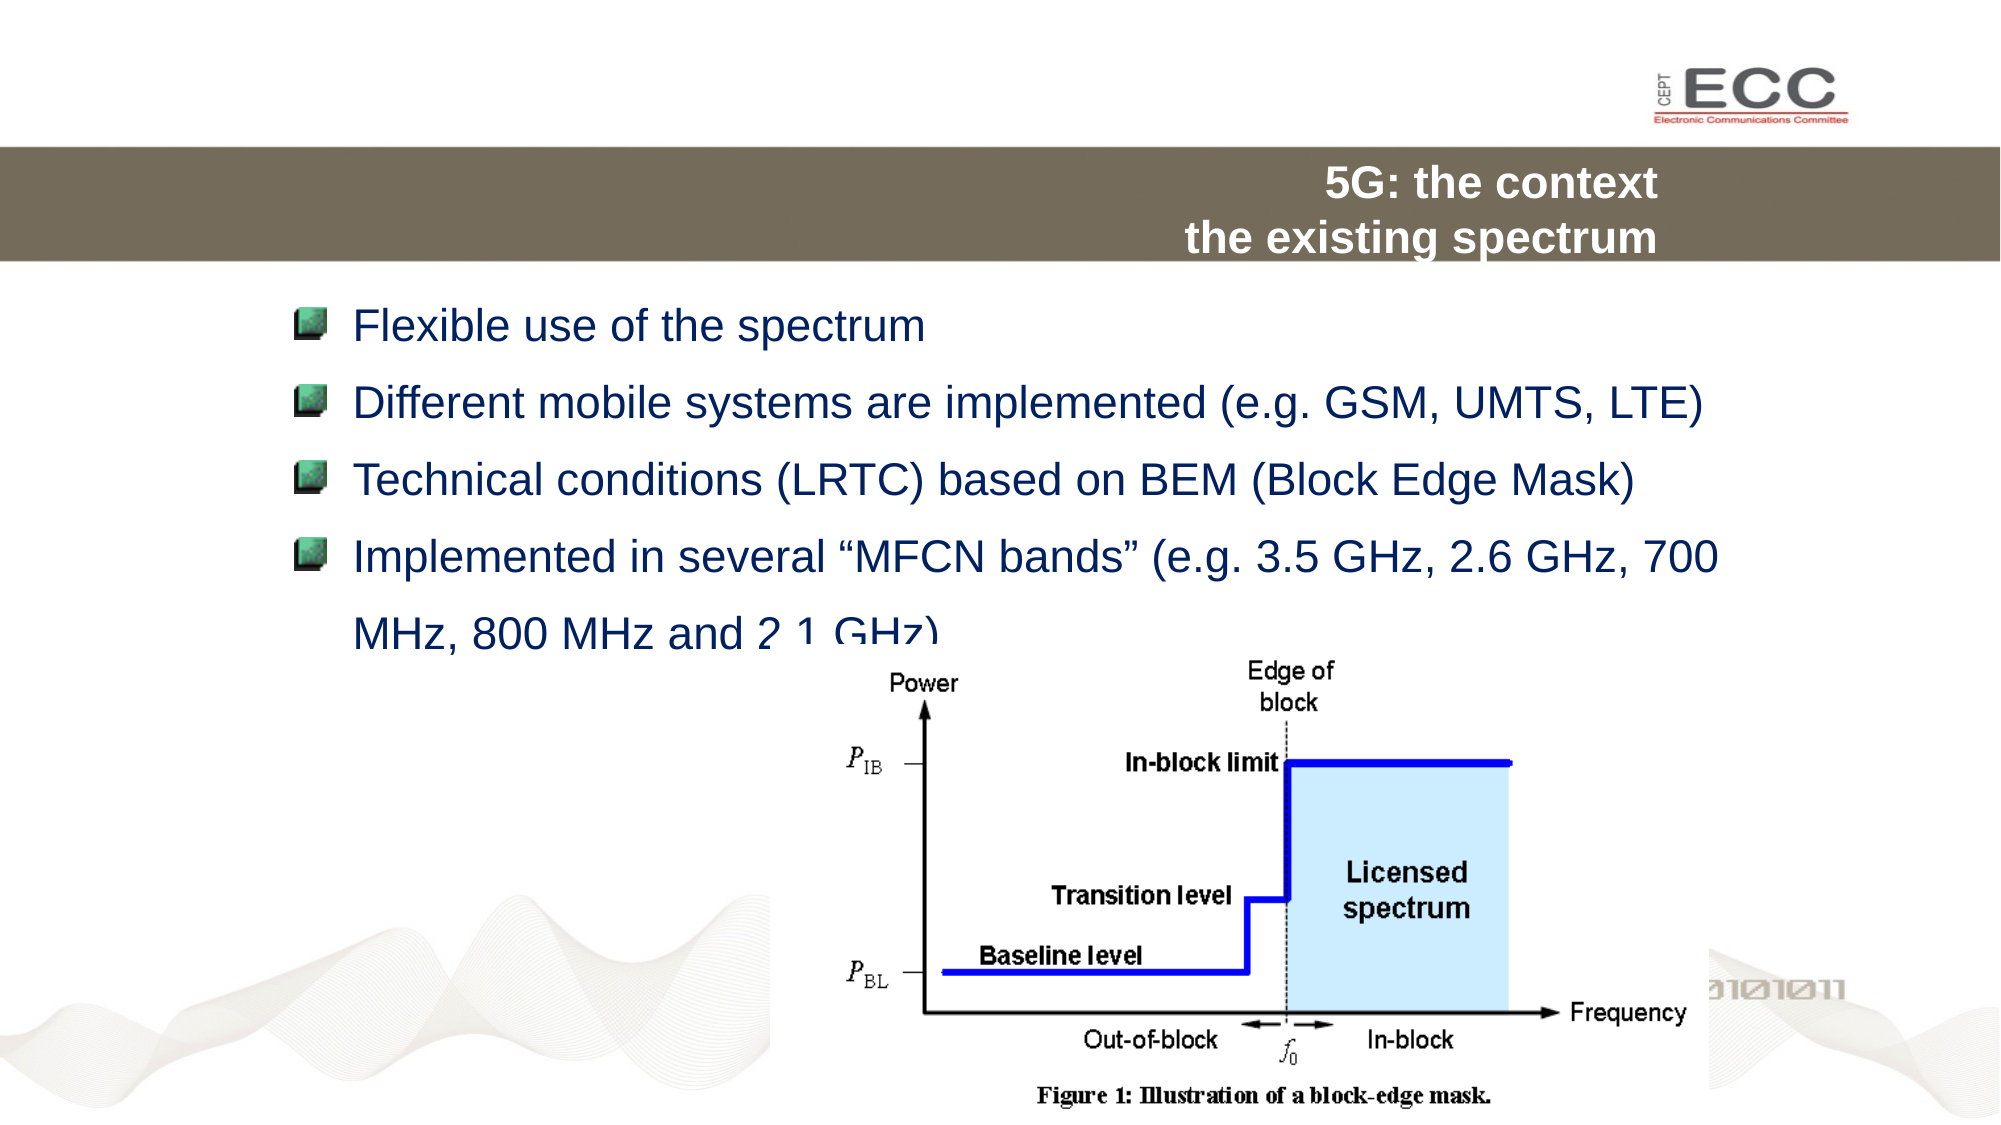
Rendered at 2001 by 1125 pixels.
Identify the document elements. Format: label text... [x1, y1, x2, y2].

picture [0, 0, 2001, 1125]
text_box Flexible use of the spectrum Different mobile systems are implemented (e.g. GSM, UMTS, LTE) Technical conditions (LRTC) based on BEM (Block Edge Mask) Implemented in several “MFCN bands” (e.g. 3.5 GHz, 2.6 GHz, 700 MHz, 800 MHz and 2.1 GHz) [279, 266, 1745, 622]
title 5G: the context the existing spectrum [466, 151, 1674, 265]
